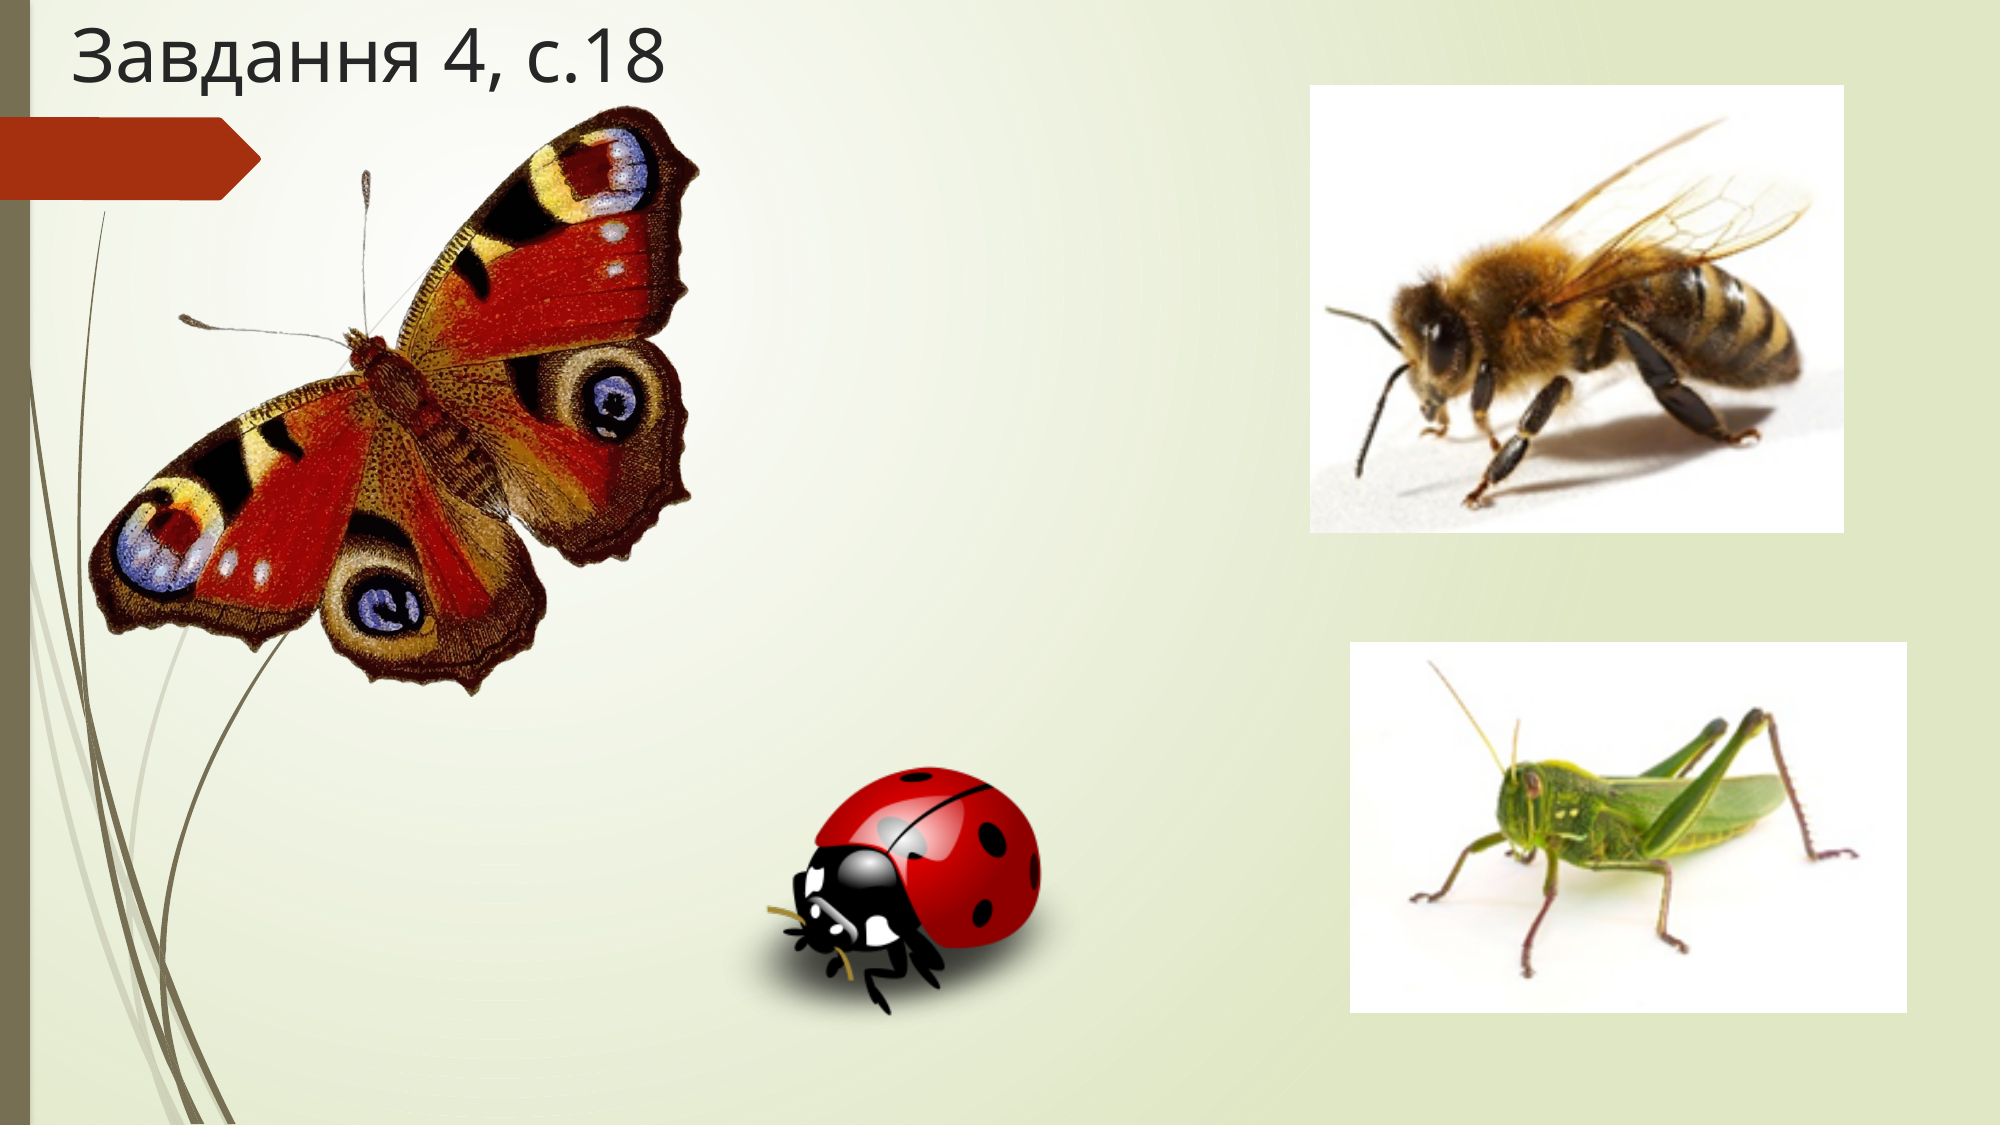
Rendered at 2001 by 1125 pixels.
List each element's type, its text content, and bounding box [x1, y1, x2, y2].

title Завдання 4, с.18 [56, 0, 1519, 211]
picture [1310, 85, 1845, 533]
picture [1350, 642, 1908, 1013]
picture [88, 104, 701, 697]
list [699, 696, 1101, 1097]
